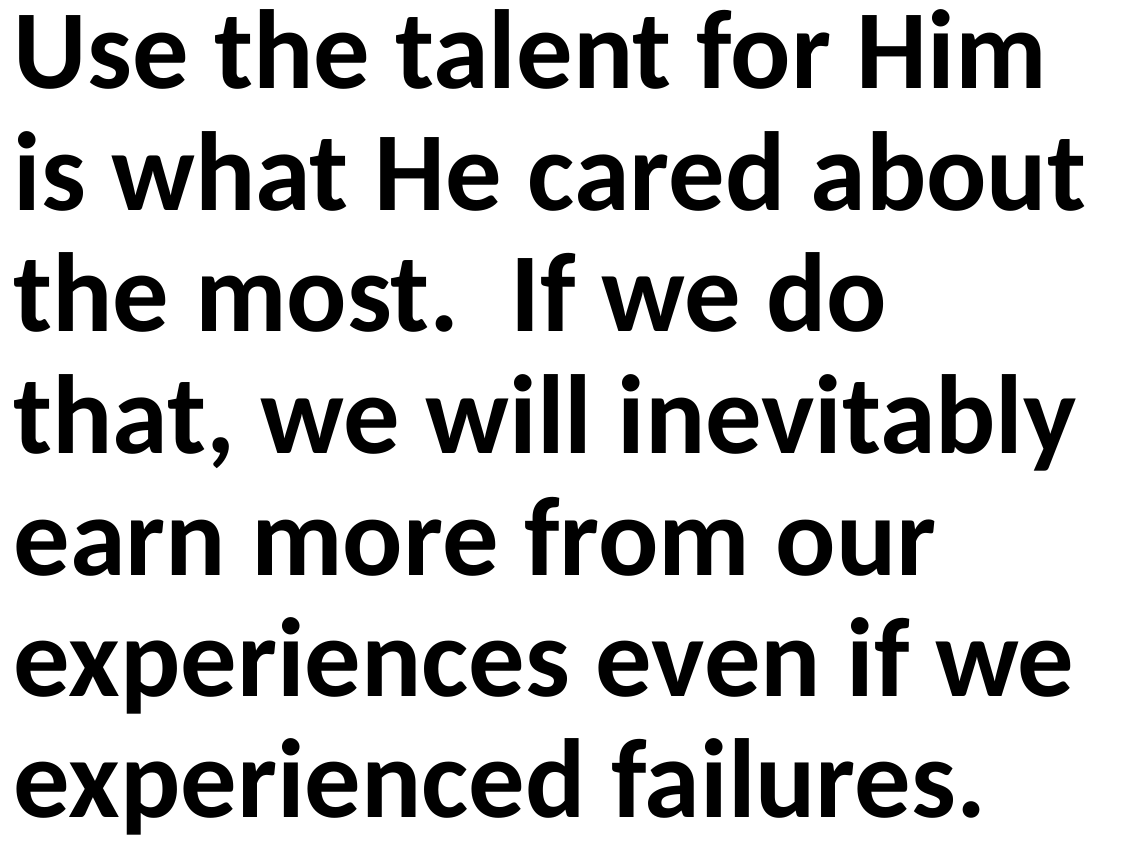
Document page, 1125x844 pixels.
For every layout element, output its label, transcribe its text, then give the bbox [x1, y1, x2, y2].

list Use the talent for Him is what He cared about the most. If we do that, we will inevitably earn more from our experiences even if we experienced failures. [0, 0, 1125, 685]
